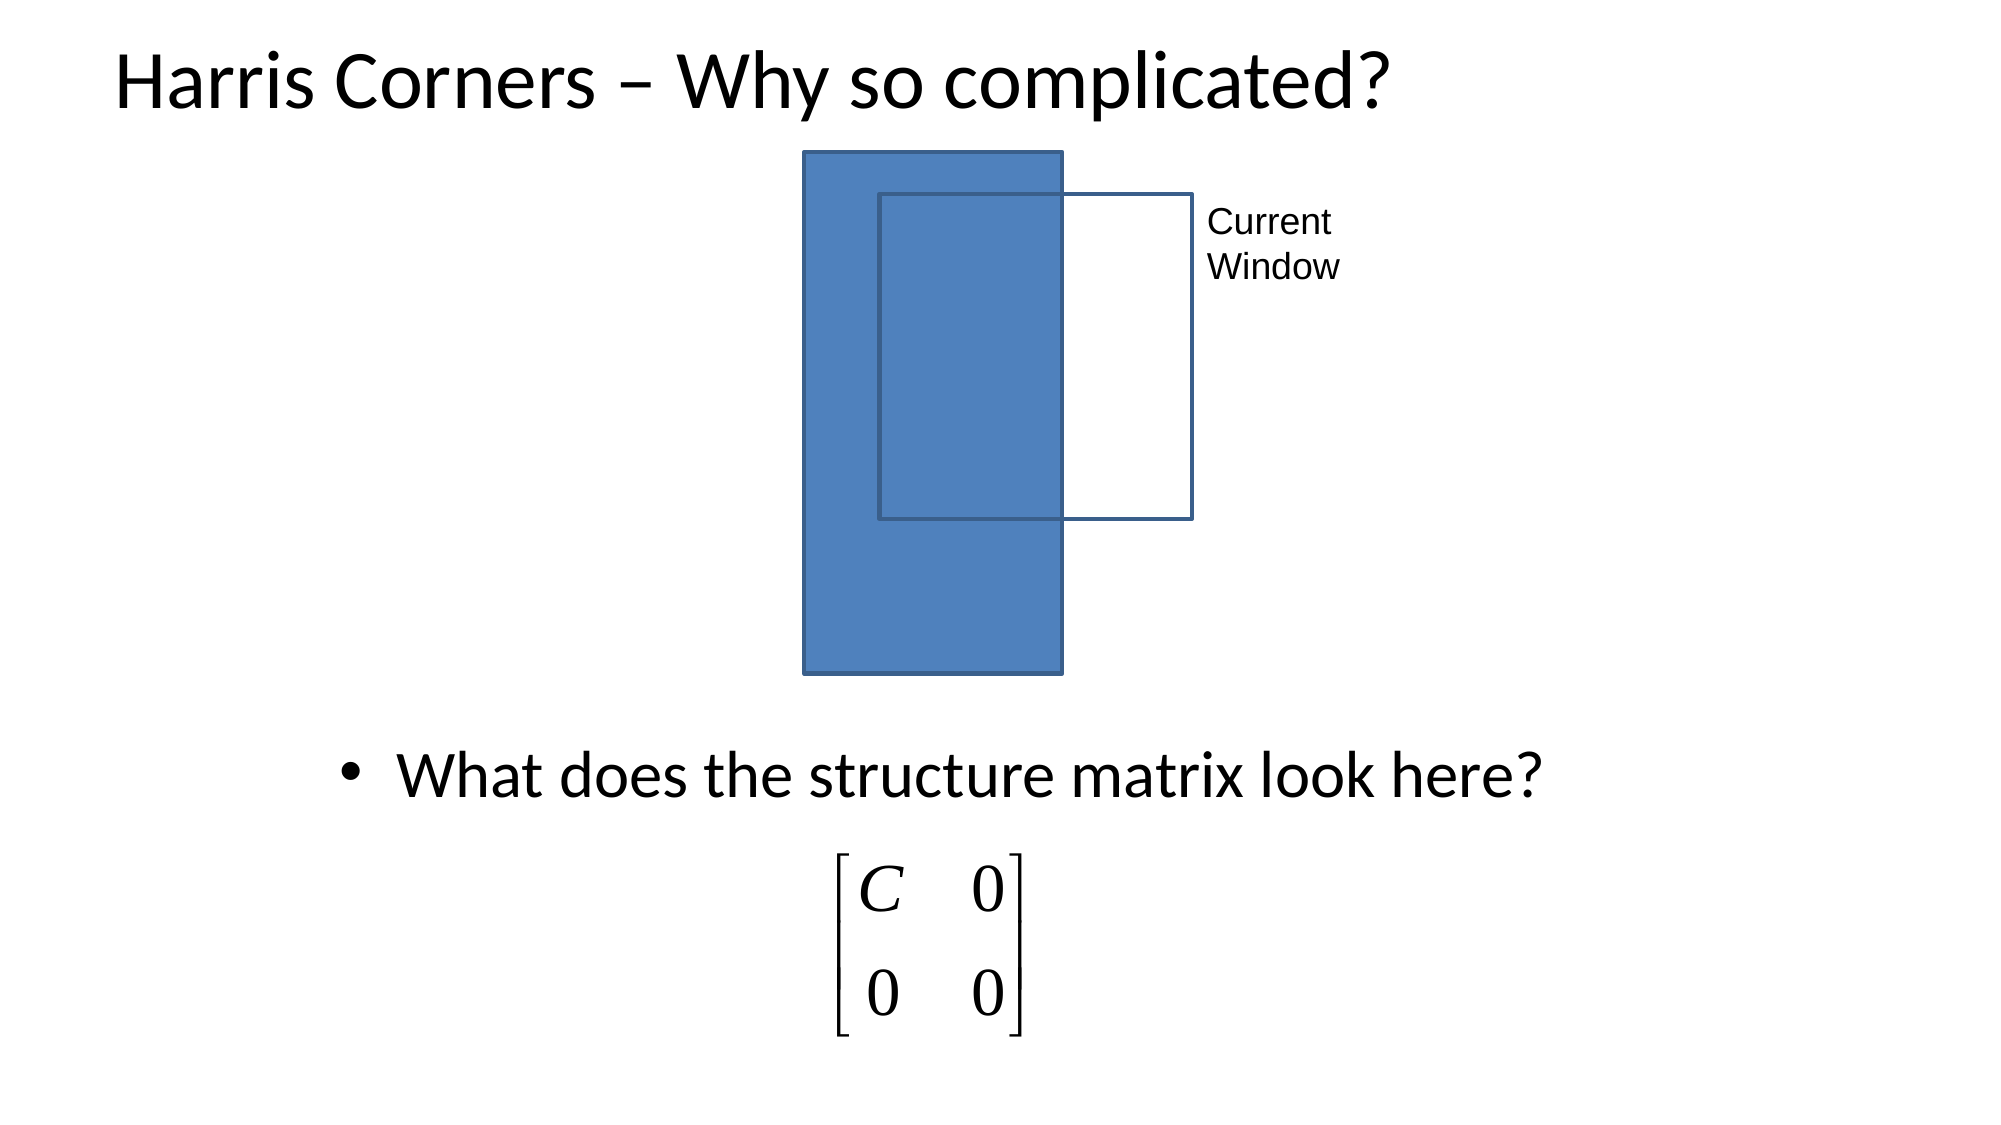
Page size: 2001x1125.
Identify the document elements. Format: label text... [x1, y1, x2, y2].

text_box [820, 842, 1046, 1050]
list What does the structure matrix look here? [324, 723, 1675, 1052]
text_box [802, 150, 1064, 676]
text_box [877, 192, 1194, 521]
text_box Current Window [1192, 190, 1380, 295]
title Harris Corners – Why so complicated? [99, 0, 1900, 150]
